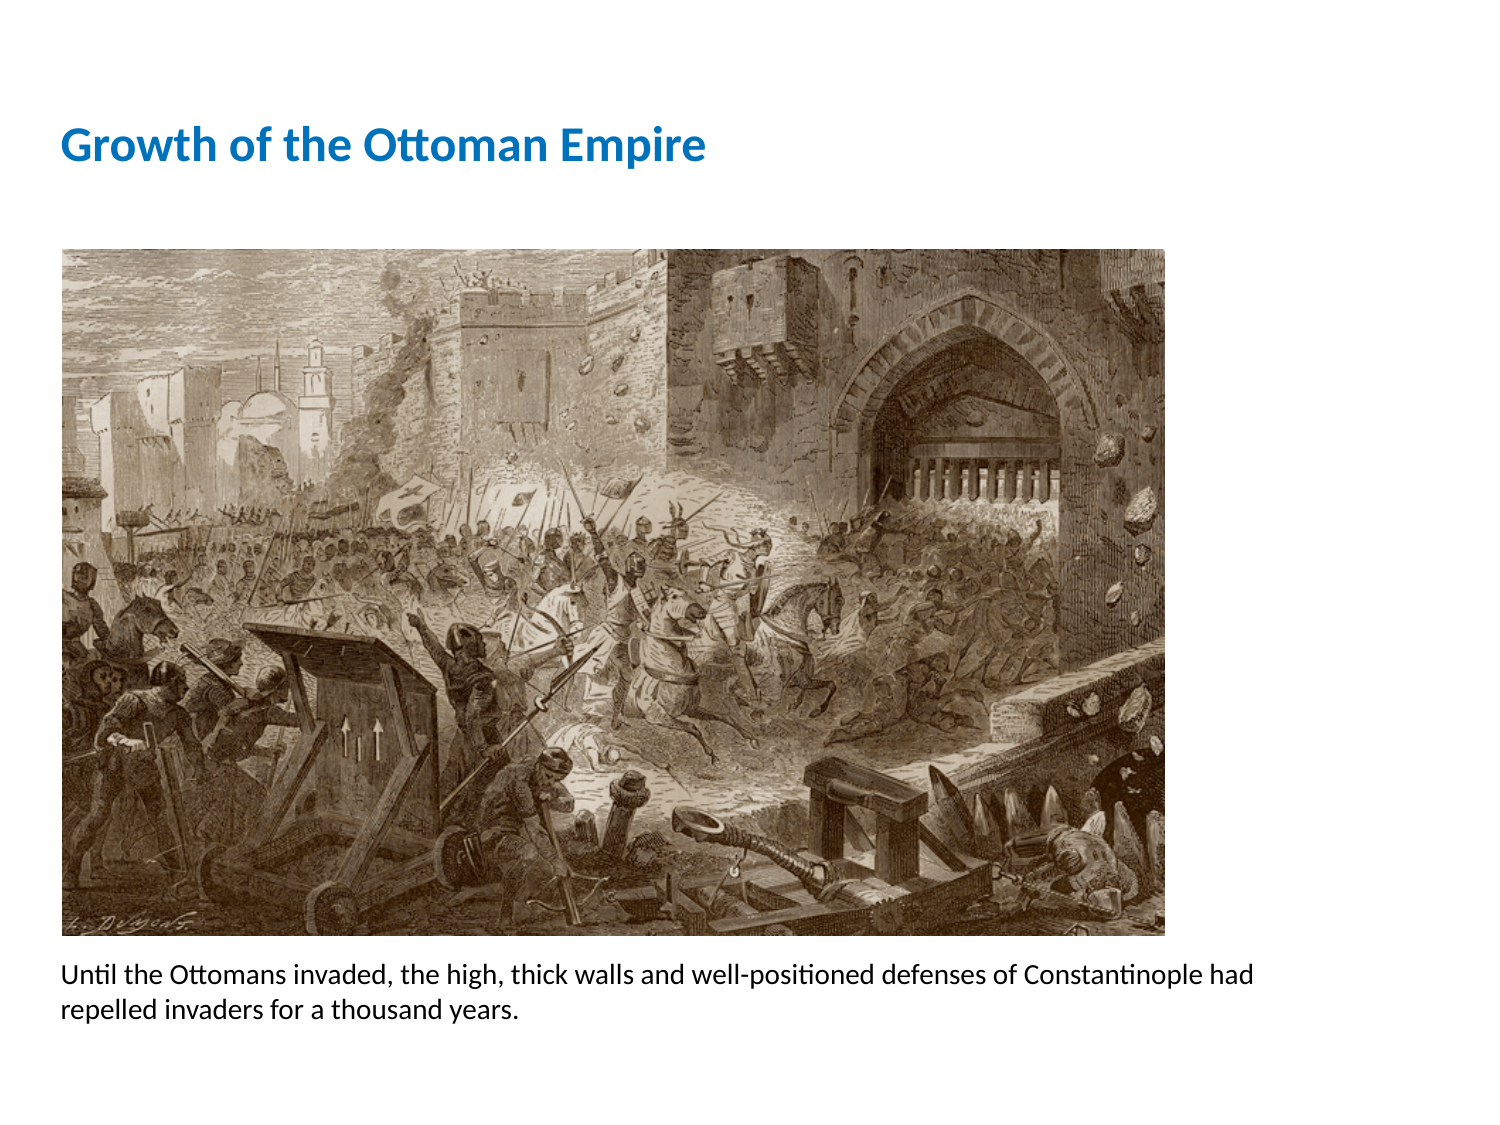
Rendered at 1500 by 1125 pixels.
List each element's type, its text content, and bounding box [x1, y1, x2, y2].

picture [62, 249, 1165, 936]
text_box Growth of the Ottoman Empire [45, 104, 1296, 179]
text_box Until the Ottomans invaded, the high, thick walls and well-positioned defenses of Constantinople had repelled invaders for a thousand years. [45, 947, 1296, 1033]
